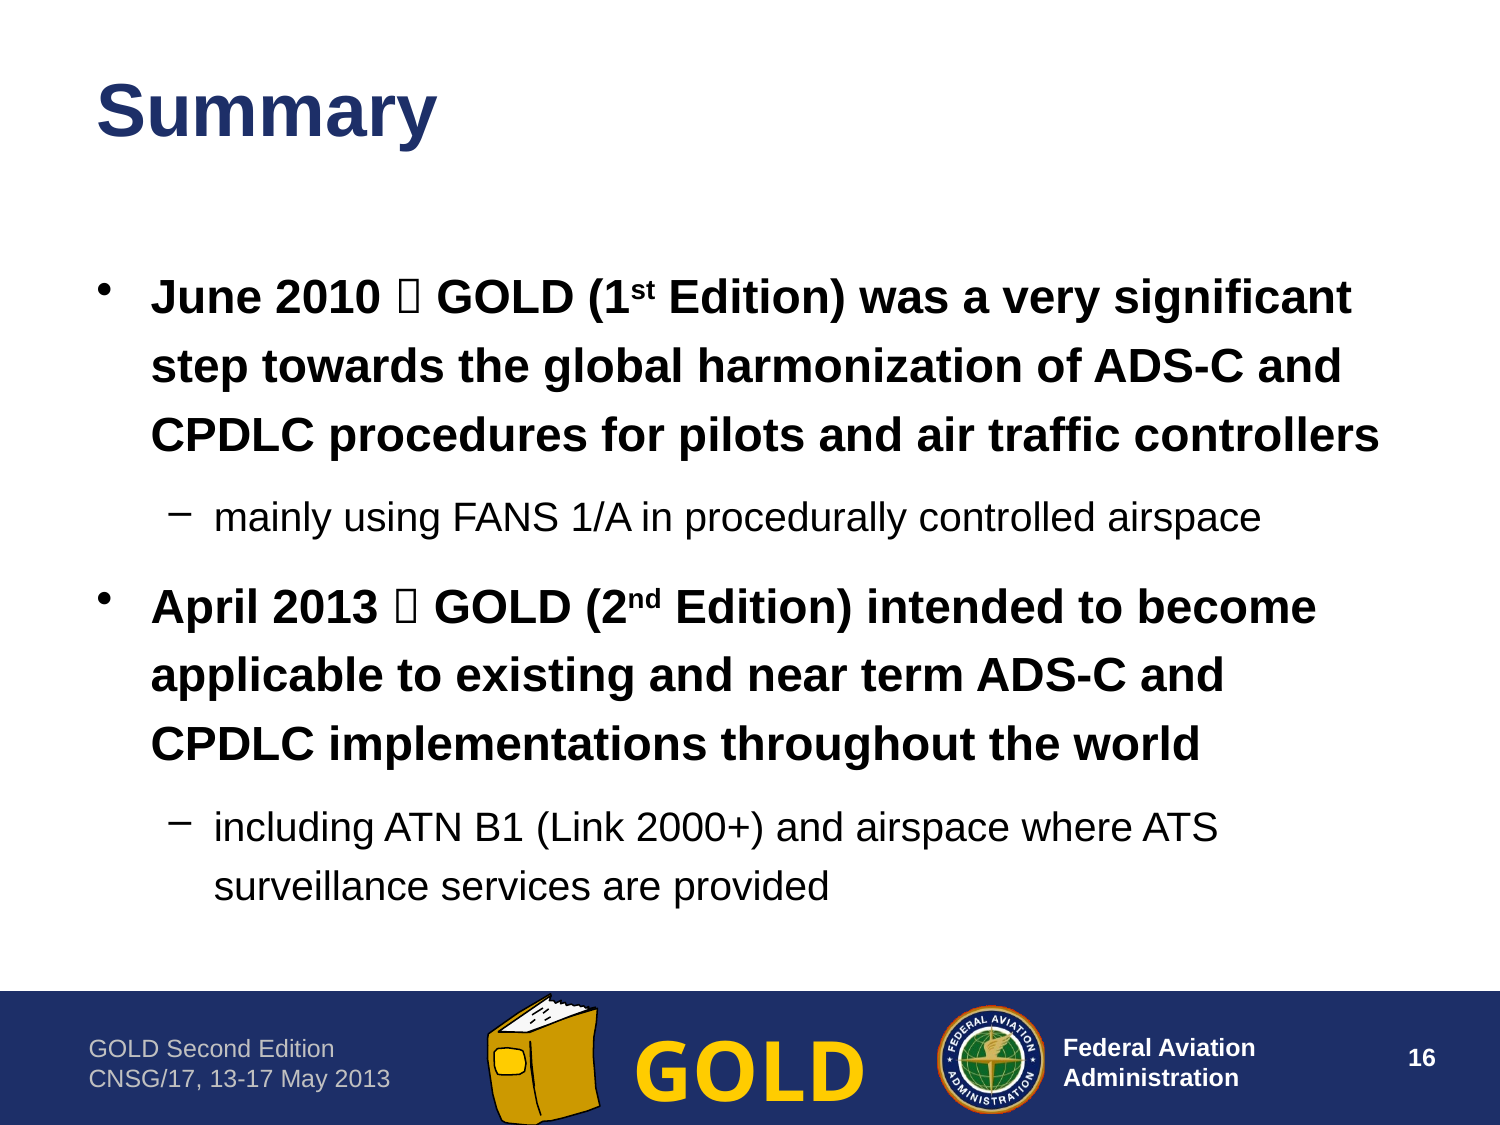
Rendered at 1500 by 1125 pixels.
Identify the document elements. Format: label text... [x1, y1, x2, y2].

list June 2010  GOLD (1st Edition) was a very significant step towards the global harmonization of ADS-C and CPDLC procedures for pilots and air traffic controllers mainly using FANS 1/A in procedurally controlled airspace April 2013  GOLD (2nd Edition) intended to become applicable to existing and near term ADS-C and CPDLC implementations throughout the world including ATN B1 (Link 2000+) and airspace where ATS surveillance services are provided [81, 247, 1402, 988]
title Summary [81, 36, 1402, 176]
picture [936, 1004, 1045, 1114]
